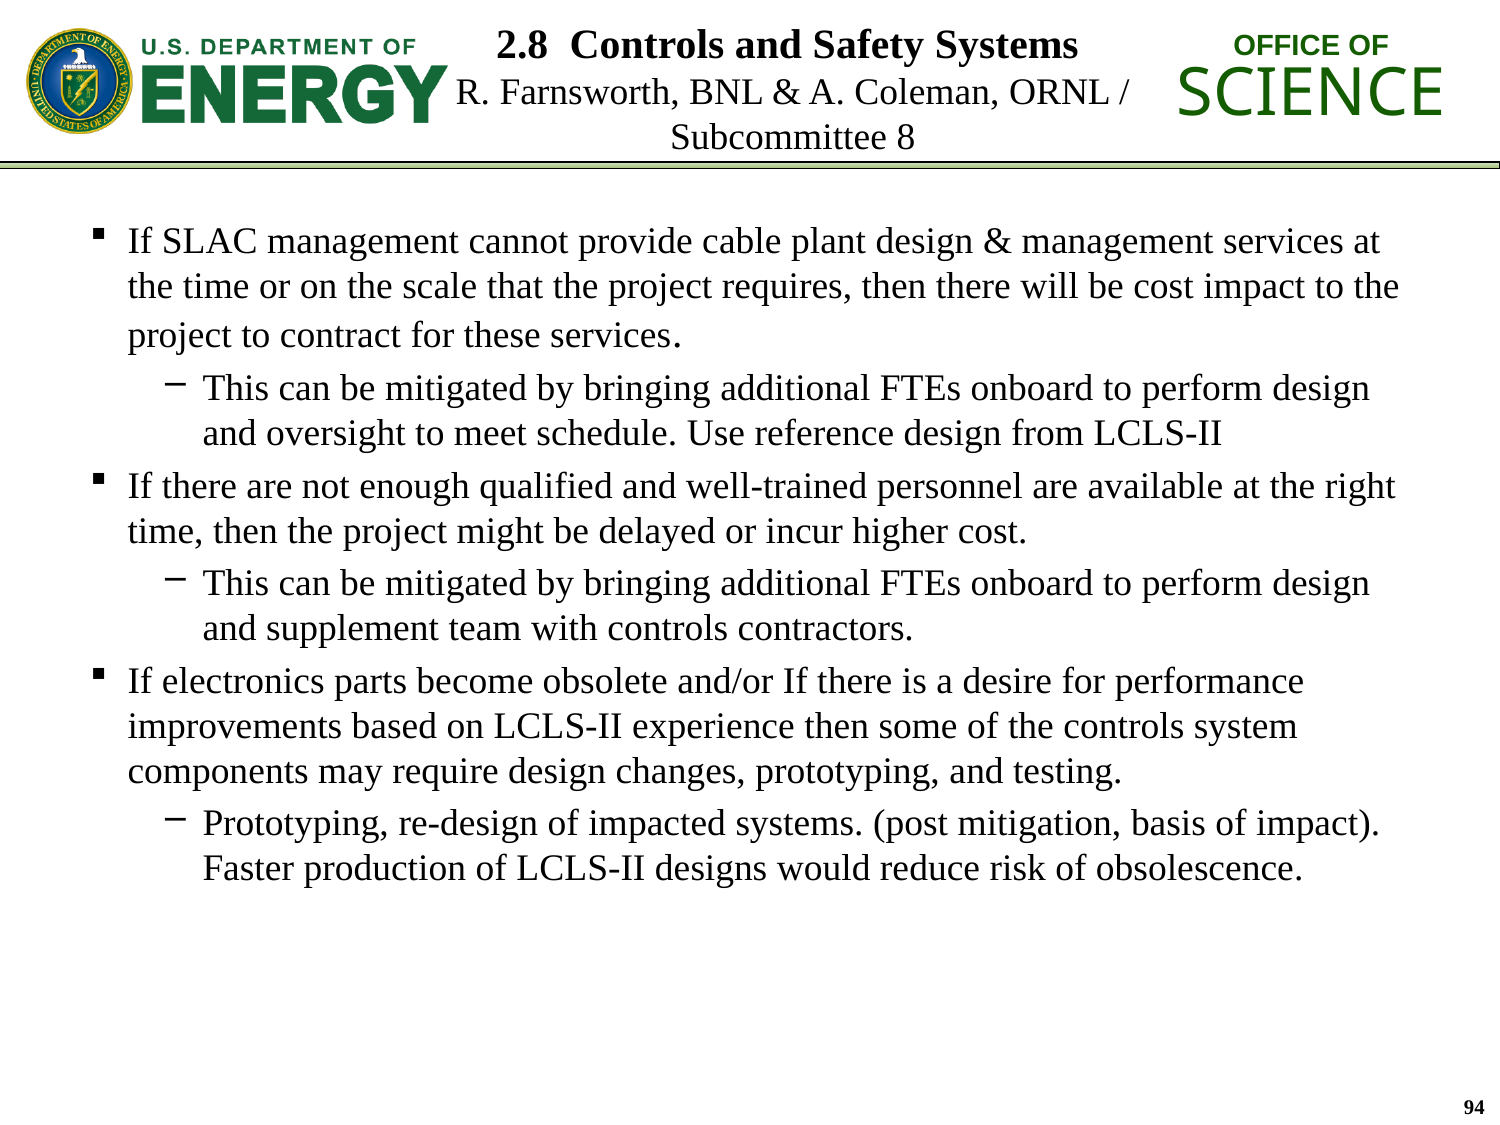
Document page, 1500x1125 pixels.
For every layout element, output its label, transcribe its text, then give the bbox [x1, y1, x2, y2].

list If SLAC management cannot provide cable plant design & management services at the time or on the scale that the project requires, then there will be cost impact to the project to contract for these services. This can be mitigated by bringing additional FTEs onboard to perform design and oversight to meet schedule. Use reference design from LCLS-II If there are not enough qualified and well-trained personnel are available at the right time, then the project might be delayed or incur higher cost. This can be mitigated by bringing additional FTEs onboard to perform design and supplement team with controls contractors. If electronics parts become obsolete and/or If there is a desire for performance improvements based on LCLS-II experience then some of the controls system components may require design changes, prototyping, and testing. Prototyping, re-design of impacted systems. (post mitigation, basis of impact). Faster production of LCLS-II designs would reduce risk of obsolescence. [74, 208, 1426, 1062]
picture [26, 28, 414, 134]
slide_number 94 [1437, 1085, 1500, 1125]
title 2.8 Controls and Safety Systems R. Farnsworth, BNL & A. Coleman, ORNL / Subcommittee 8 [414, 18, 1172, 156]
